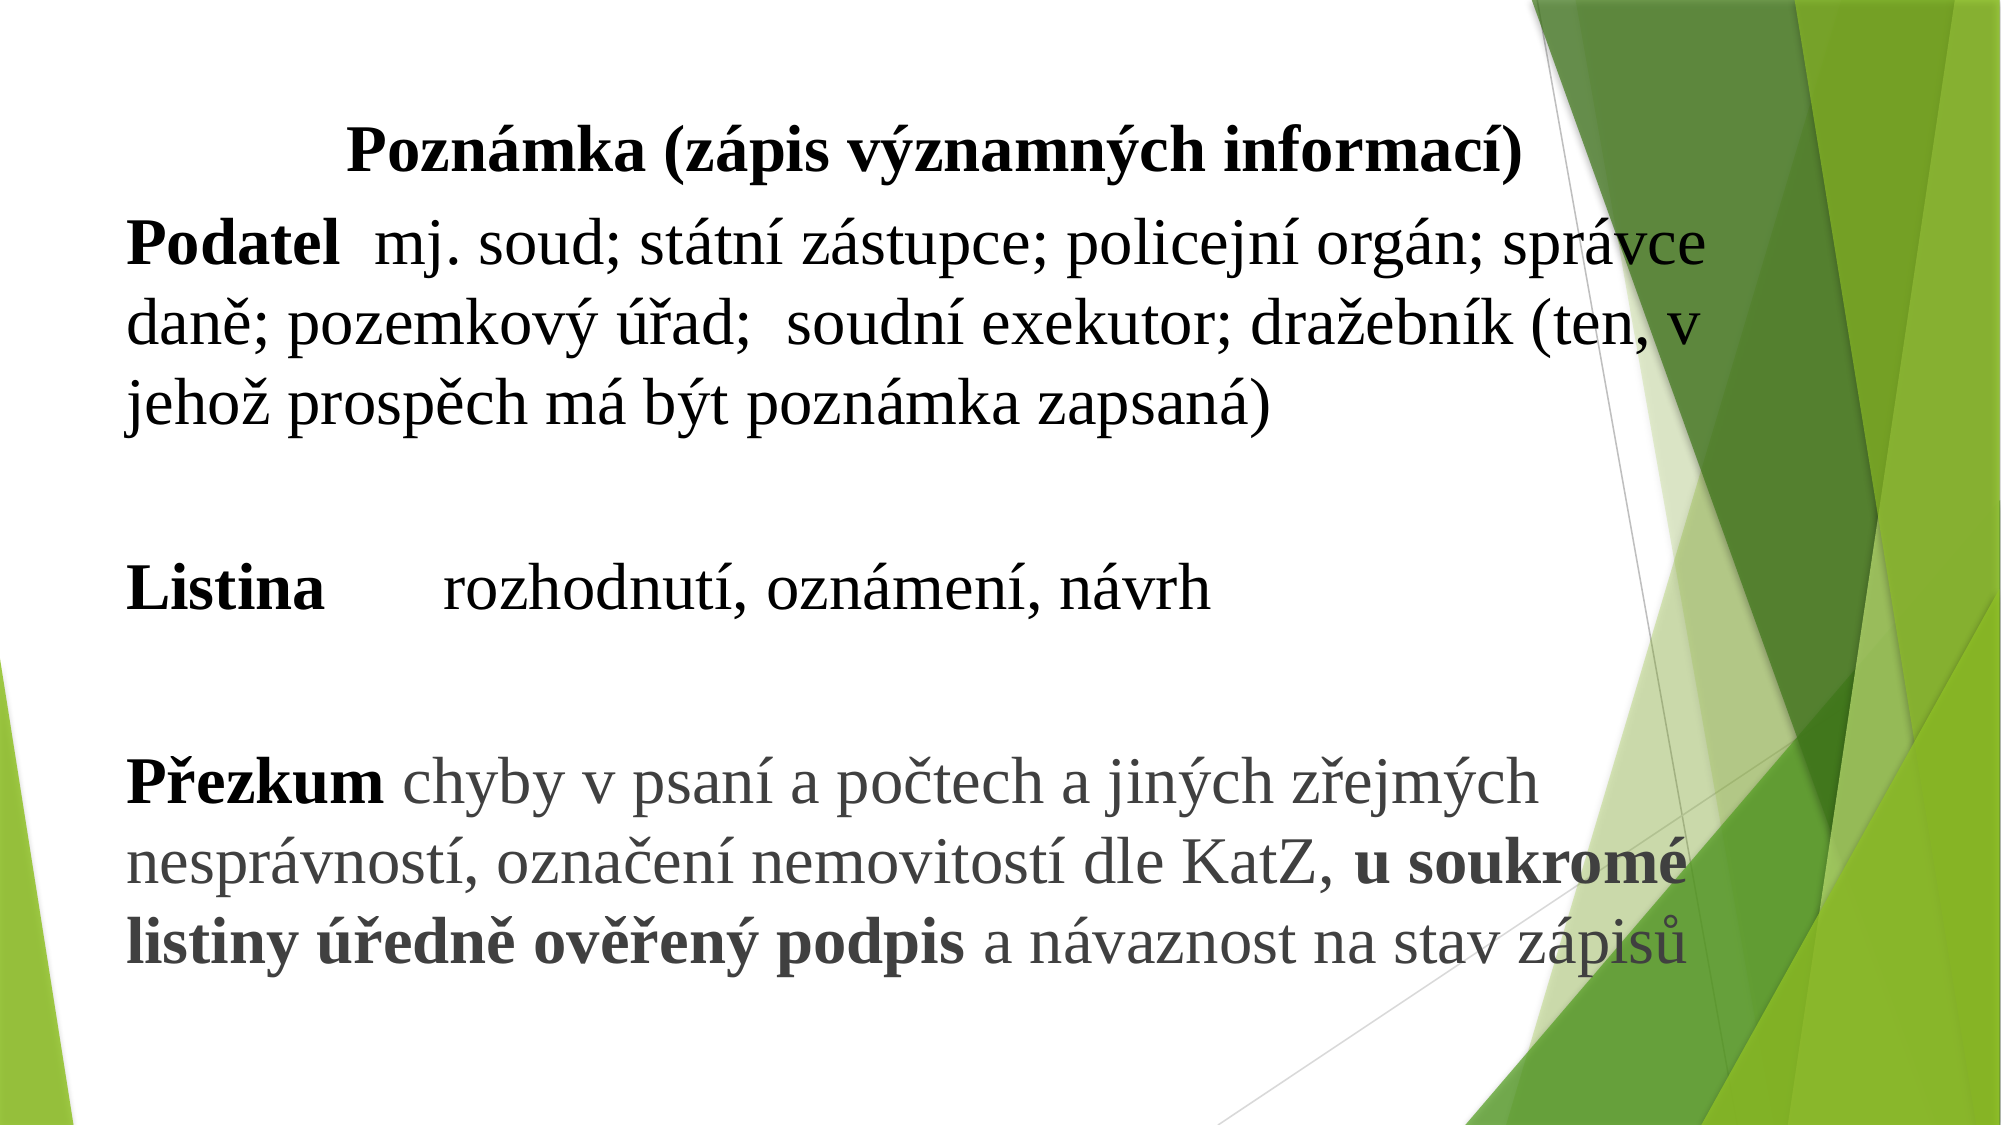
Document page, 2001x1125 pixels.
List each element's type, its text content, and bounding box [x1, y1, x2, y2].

list Poznámka (zápis významných informací) Podatel mj. soud; státní zástupce; policejní orgán; správce daně; pozemkový úřad; soudní exekutor; dražebník (ten, v jehož prospěch má být poznámka zapsaná) Listina rozhodnutí, oznámení, návrh Přezkum chyby v psaní a počtech a jiných zřejmých nesprávností, označení nemovitostí dle KatZ, u soukromé listiny úředně ověřený podpis a návaznost na stav zápisů [111, 97, 1762, 1125]
